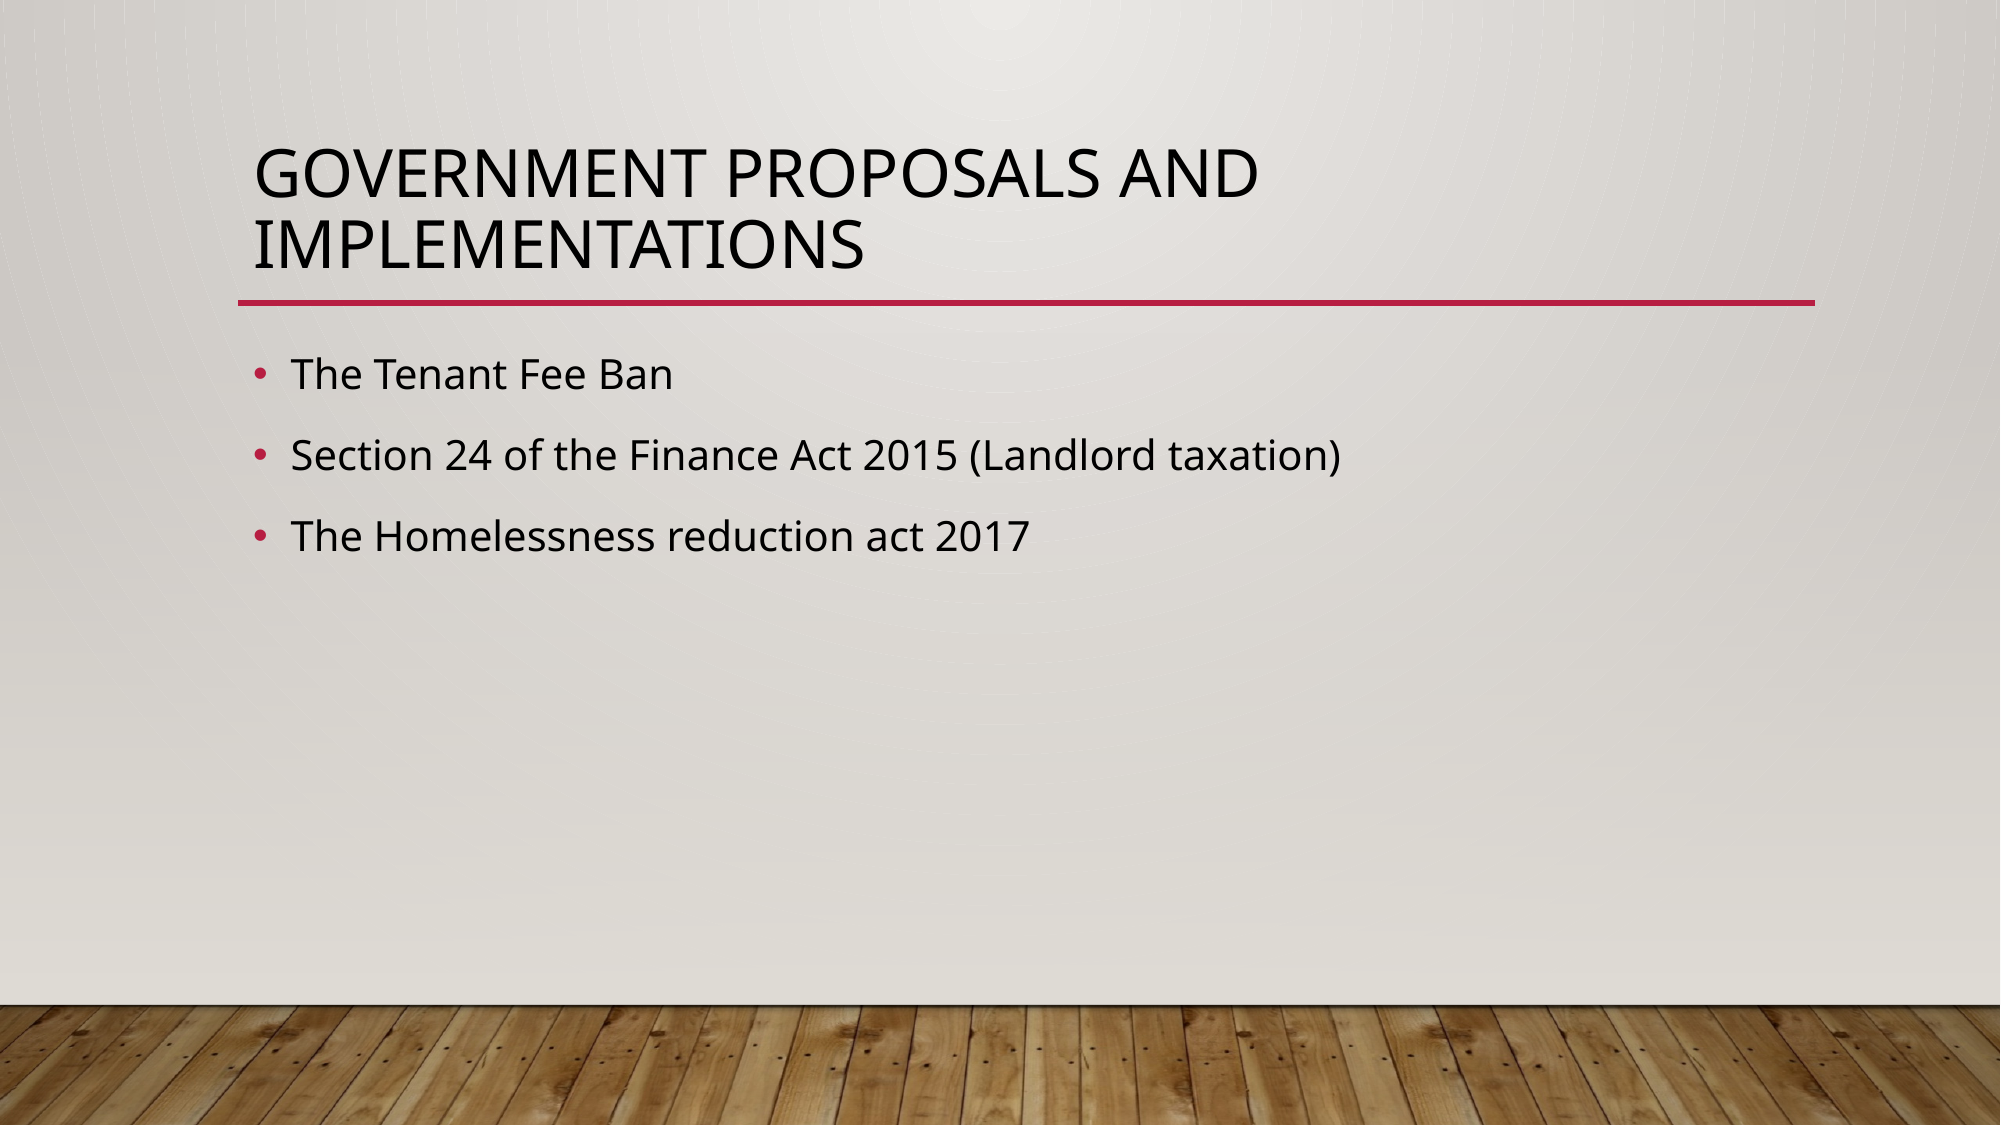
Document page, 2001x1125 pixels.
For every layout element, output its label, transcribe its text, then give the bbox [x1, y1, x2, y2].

picture [0, 1005, 2000, 1125]
list The Tenant Fee Ban Section 24 of the Finance Act 2015 (Landlord taxation) The Homelessness reduction act 2017 [238, 330, 1814, 897]
title Government proposals and implementations [238, 131, 1814, 305]
